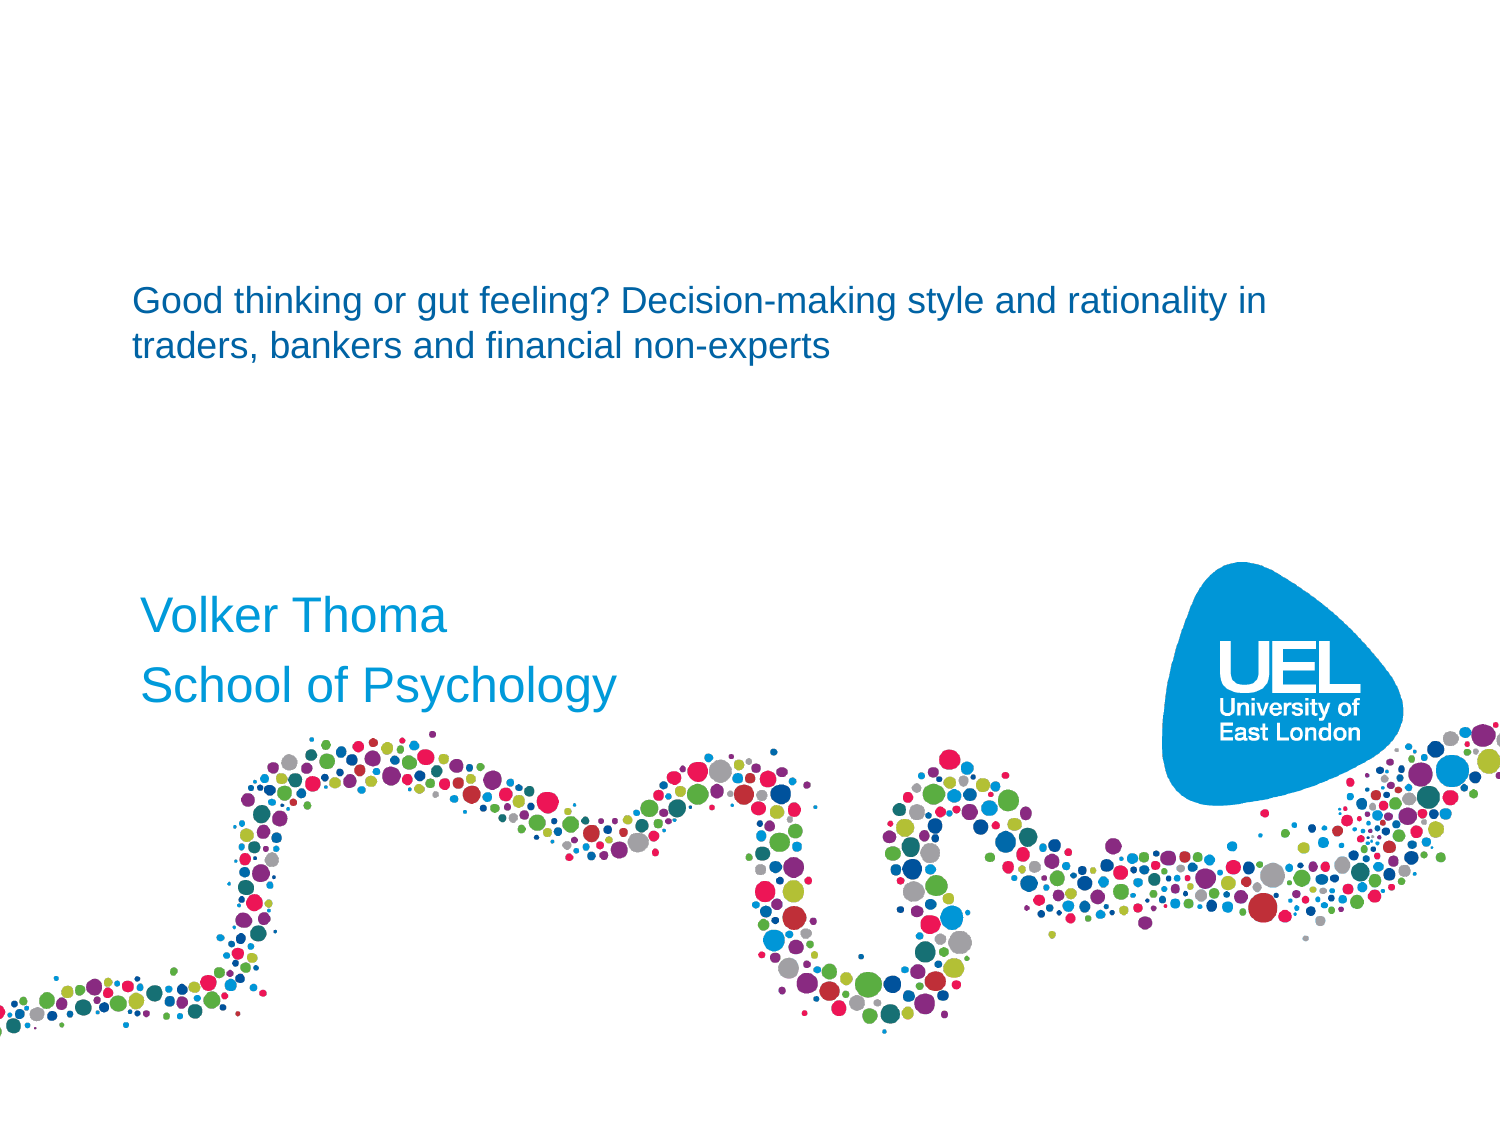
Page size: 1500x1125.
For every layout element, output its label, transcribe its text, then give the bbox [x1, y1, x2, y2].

picture [1243, 703, 1248, 715]
picture [1339, 704, 1351, 715]
title Good thinking or gut feeling? Decision-making style and rationality in traders, bankers and financial non-experts [117, 268, 1393, 374]
text_box Volker Thoma School of Psychology [124, 574, 1163, 938]
picture [1353, 699, 1359, 715]
picture [1273, 642, 1315, 692]
picture [1221, 699, 1234, 715]
picture [1278, 723, 1288, 740]
picture [1291, 728, 1302, 740]
picture [1258, 703, 1268, 715]
picture [1221, 642, 1269, 692]
picture [1306, 728, 1316, 740]
picture [1249, 728, 1259, 740]
picture [1292, 703, 1302, 713]
picture [1284, 703, 1291, 715]
picture [1235, 728, 1247, 740]
picture [1320, 642, 1360, 692]
picture [1319, 723, 1330, 740]
picture [1349, 728, 1359, 740]
picture [1311, 700, 1329, 720]
picture [1221, 723, 1232, 740]
picture [1261, 724, 1267, 740]
picture [0, 562, 1500, 1125]
picture [1334, 728, 1346, 740]
